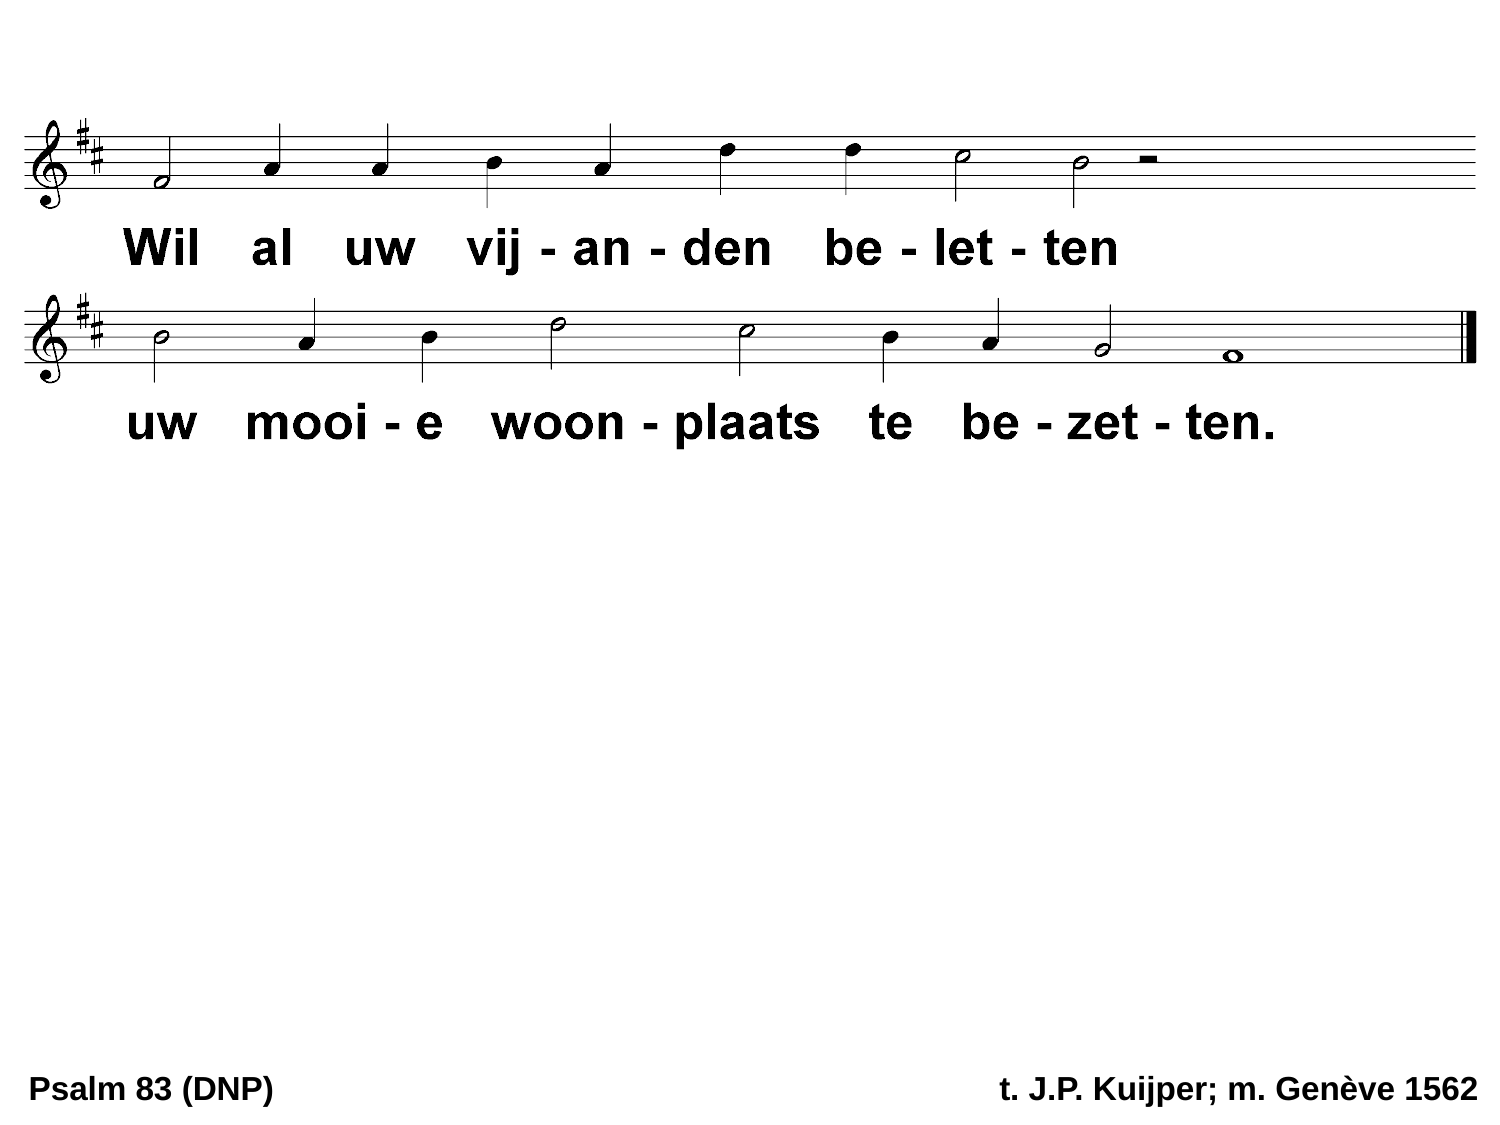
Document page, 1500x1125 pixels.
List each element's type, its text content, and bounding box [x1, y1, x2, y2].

picture [10, 103, 1490, 464]
text_box Psalm 83 (DNP) t. J.P. Kuijper; m. Genève 1562 [13, 1059, 1495, 1115]
